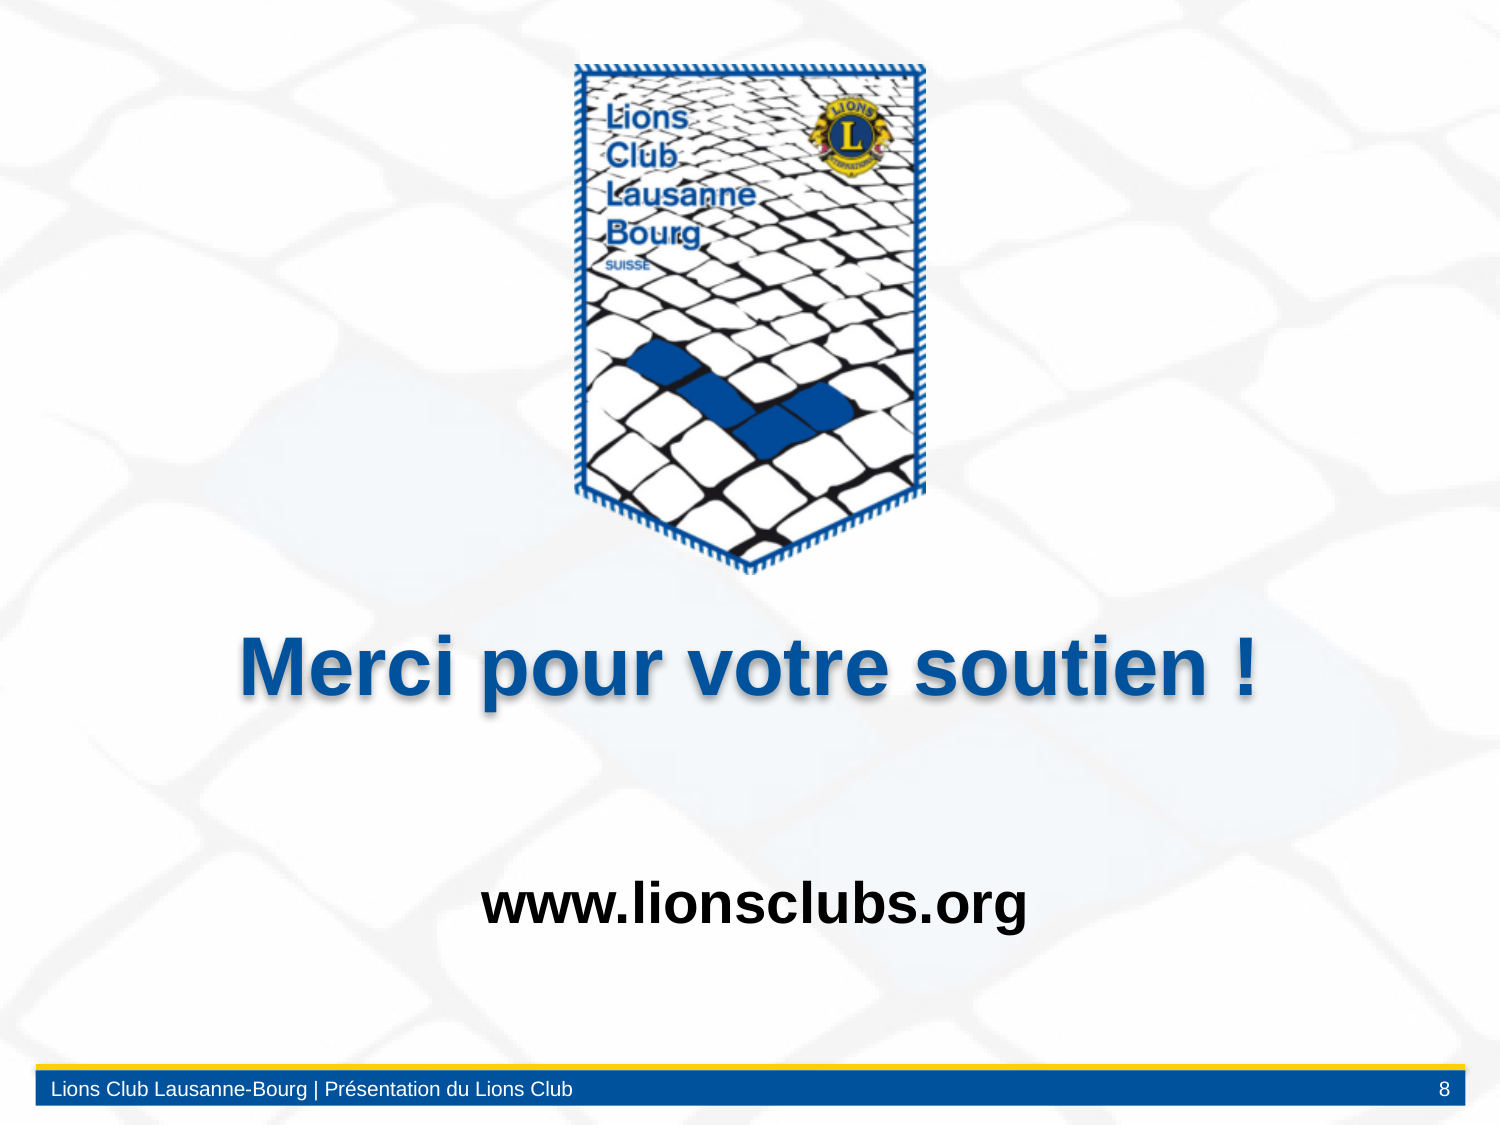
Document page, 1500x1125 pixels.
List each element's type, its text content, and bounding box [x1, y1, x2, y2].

title Merci pour votre soutien ! [112, 604, 1388, 764]
subtitle www.lionsclubs.org [230, 857, 1281, 1012]
footer Lions Club Lausanne-Bourg | Présentation du Lions Club [35, 1070, 680, 1106]
slide_number 8 [1074, 1070, 1466, 1106]
picture [0, 0, 1500, 1125]
